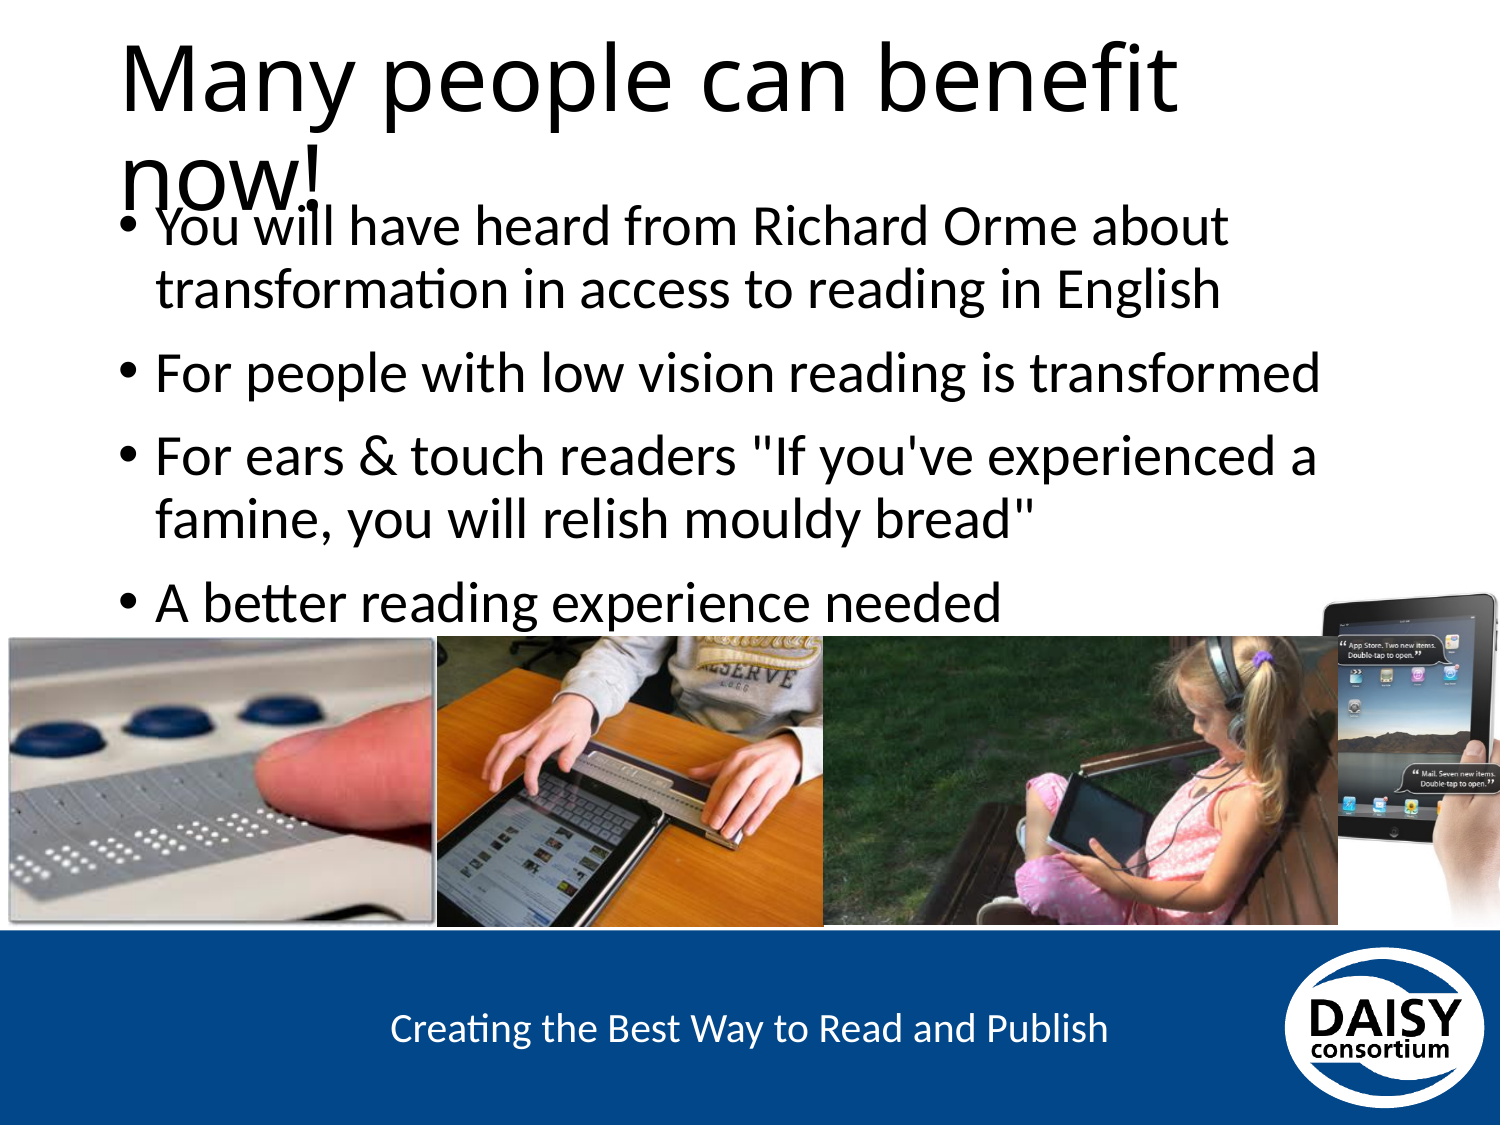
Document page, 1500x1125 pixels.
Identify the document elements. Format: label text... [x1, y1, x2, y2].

picture [7, 591, 1500, 927]
title Many people can benefit now! [102, 59, 1306, 187]
picture [1310, 959, 1462, 1096]
list You will have heard from Richard Orme about transformation in access to reading in English For people with low vision reading is transformed For ears & touch readers "If you've experienced a famine, you will relish mouldy bread" A better reading experience needed [102, 187, 1398, 637]
